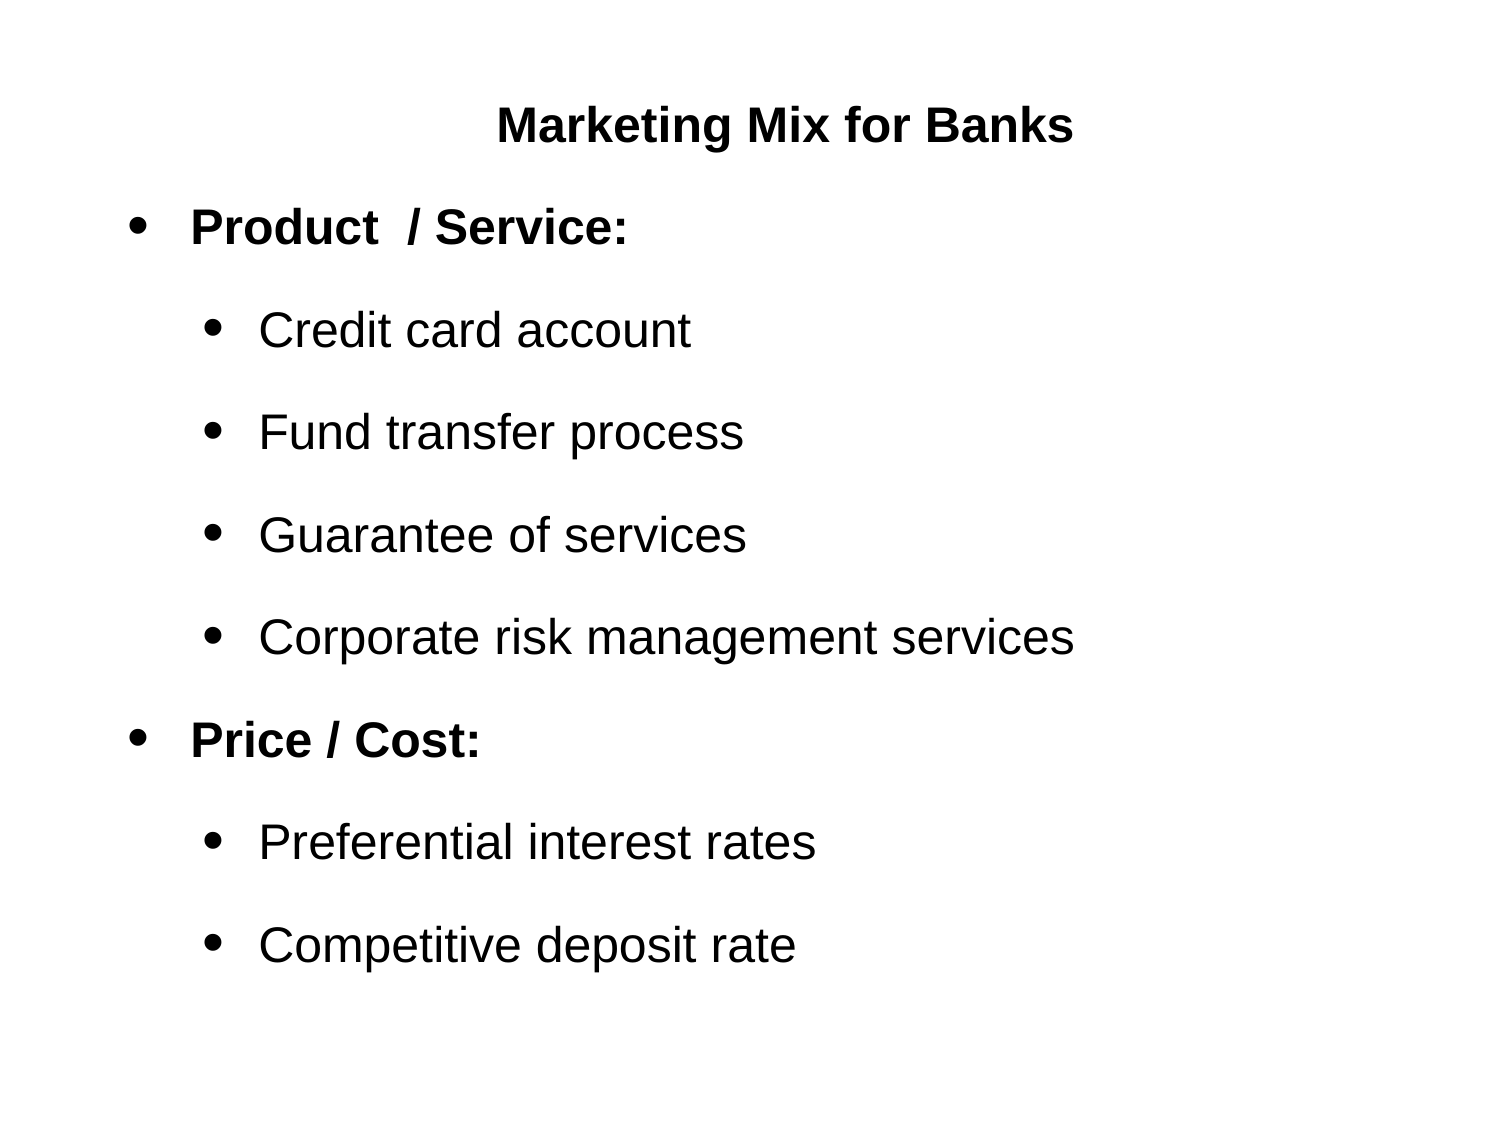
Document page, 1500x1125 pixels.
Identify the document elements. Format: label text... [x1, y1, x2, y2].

text_box Marketing Mix for Banks Product / Service: Credit card account Fund transfer process Guarantee of services Corporate risk management services Price / Cost: Preferential interest rates Competitive deposit rate [112, 54, 1459, 1083]
